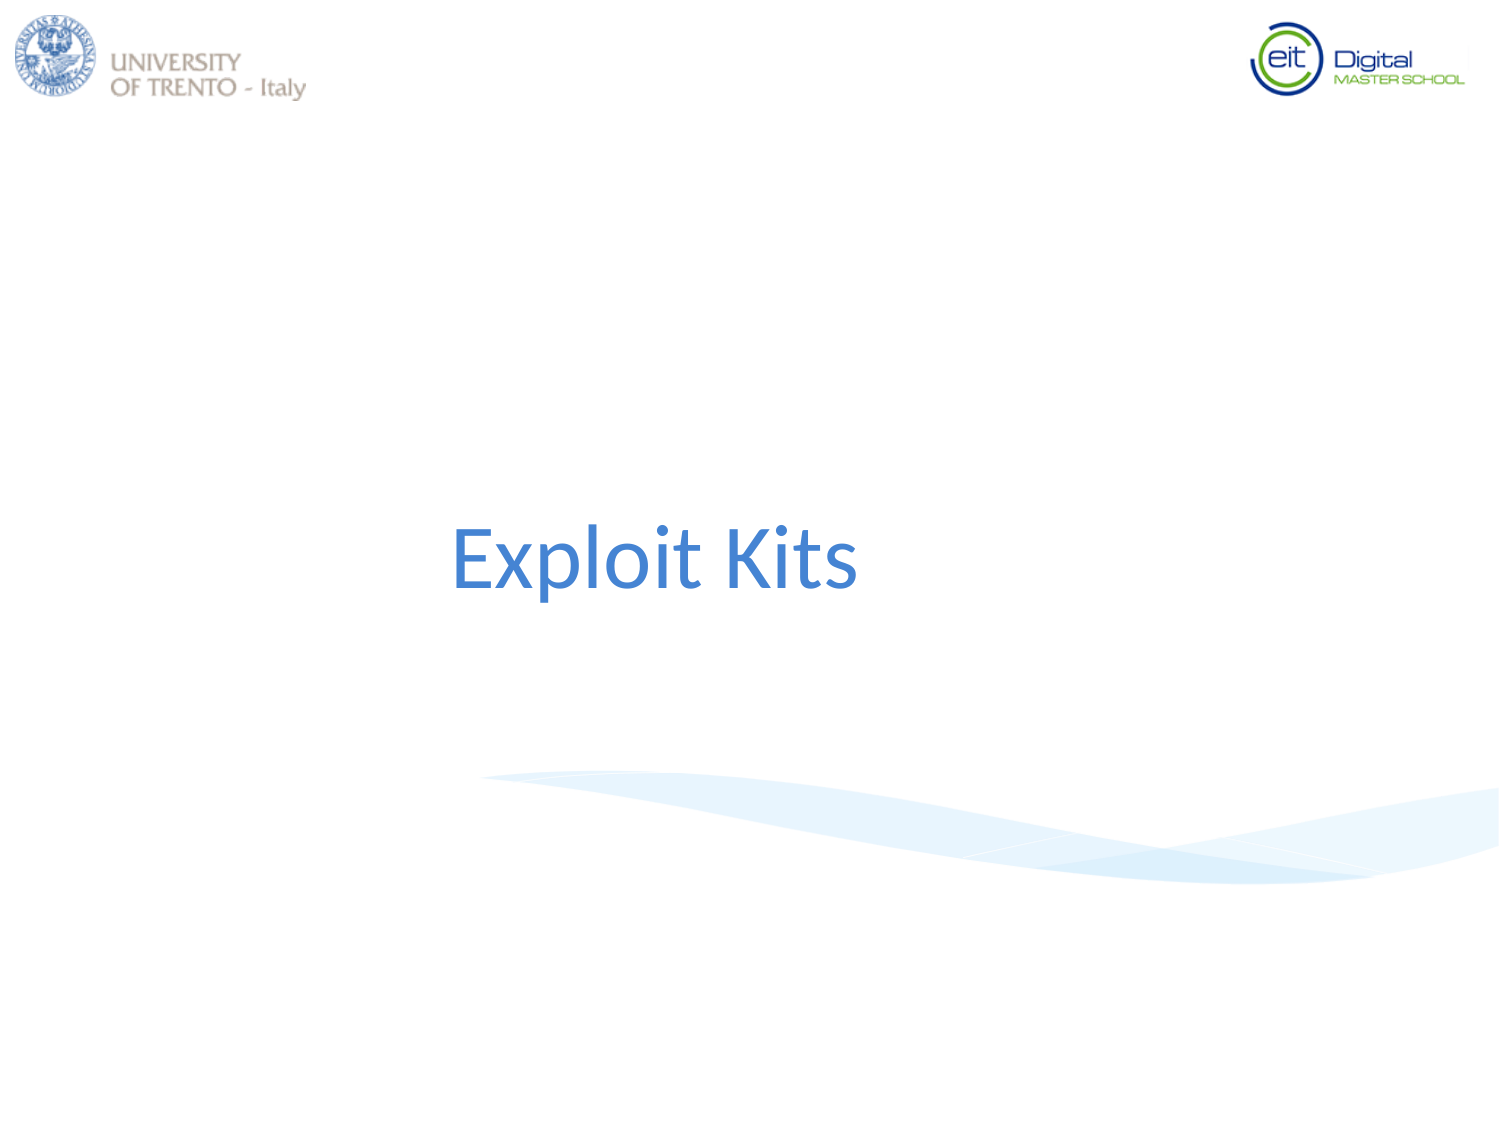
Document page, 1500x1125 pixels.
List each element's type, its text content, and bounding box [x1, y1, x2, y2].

picture [89, 768, 1499, 947]
picture [1246, 0, 1500, 119]
picture [15, 15, 306, 101]
title Exploit Kits [17, 456, 1293, 615]
